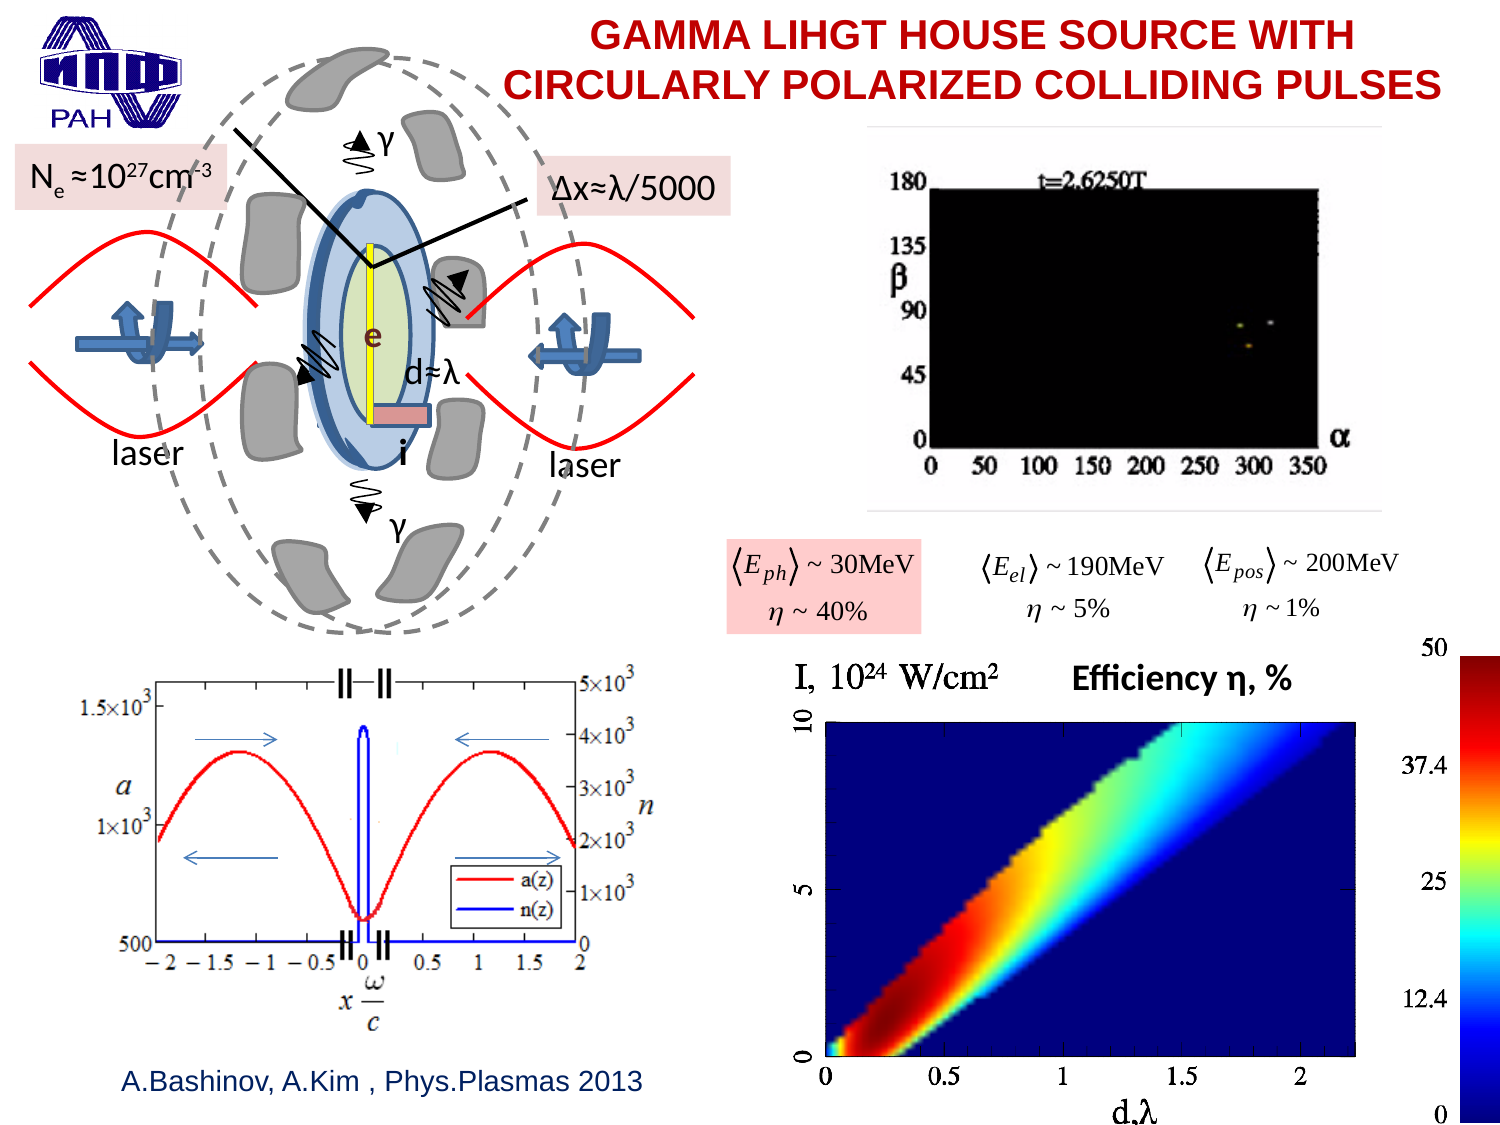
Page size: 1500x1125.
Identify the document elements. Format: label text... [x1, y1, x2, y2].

picture [72, 656, 669, 1038]
text_box GAMMA LIHGT HOUSE SOURCE WITH CIRCULARLY POLARIZED COLLIDING PULSES [339, 11, 1500, 105]
text_box A.Bashinov, A.Kim , Phys.Plasmas 2013 [106, 1054, 659, 1105]
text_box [726, 538, 922, 635]
text_box laser [591, 432, 680, 493]
picture [34, 13, 188, 130]
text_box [1198, 538, 1407, 630]
text_box laser [41, 420, 146, 481]
text_box [111, 300, 145, 336]
text_box [75, 336, 146, 352]
text_box Δx≈λ/5000 [591, 155, 731, 216]
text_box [152, 46, 587, 633]
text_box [421, 269, 470, 329]
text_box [975, 547, 1173, 633]
text_box [125, 352, 146, 365]
text_box [604, 348, 642, 364]
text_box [866, 125, 1383, 513]
text_box [591, 319, 611, 373]
picture [679, 630, 1500, 1125]
text_box Ne ≈1027cm-3 [14, 143, 146, 210]
text_box [591, 373, 695, 432]
text_box [29, 361, 146, 420]
text_box [591, 243, 695, 320]
text_box [29, 231, 146, 308]
